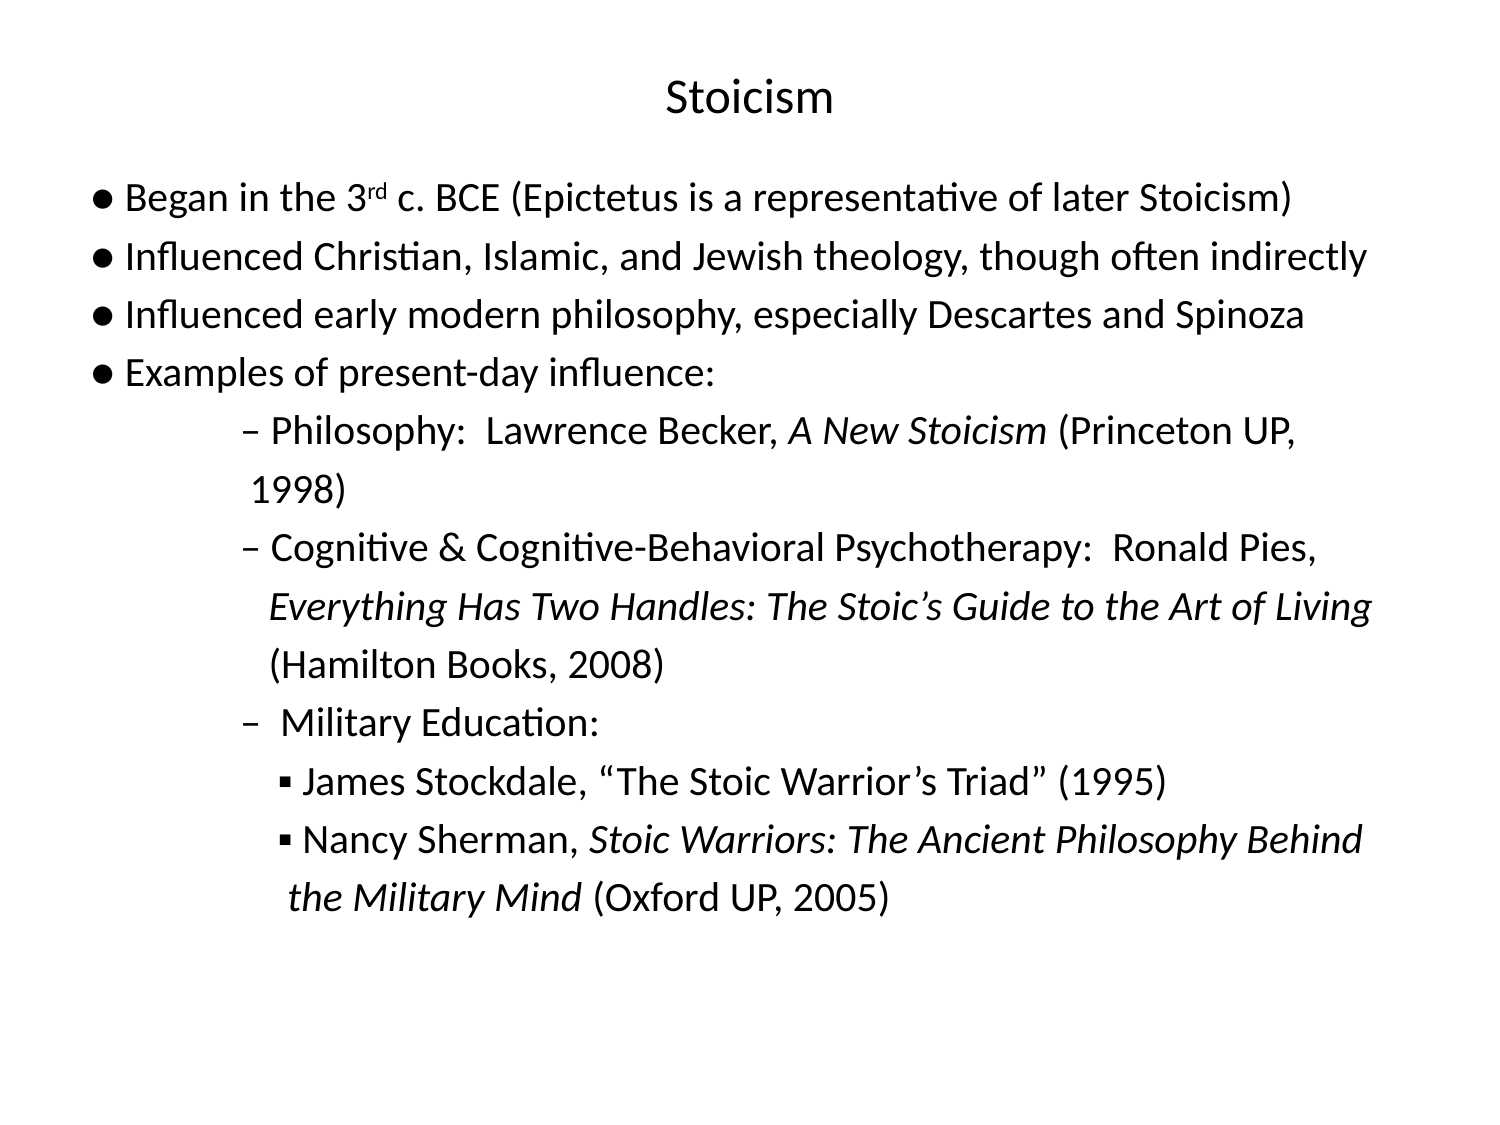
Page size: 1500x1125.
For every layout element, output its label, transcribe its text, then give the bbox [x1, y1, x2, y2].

list ● Began in the 3rd c. BCE (Epictetus is a representative of later Stoicism) ● Influenced Christian, Islamic, and Jewish theology, though often indirectly ● Influenced early modern philosophy, especially Descartes and Spinoza ● Examples of present-day influence: ‒ Philosophy: Lawrence Becker, A New Stoicism (Princeton UP, 1998) ‒ Cognitive & Cognitive-Behavioral Psychotherapy: Ronald Pies, Everything Has Two Handles: The Stoic’s Guide to the Art of Living (Hamilton Books, 2008) ‒ Military Education: ▪ James Stockdale, “The Stoic Warrior’s Triad” (1995) ▪ Nancy Sherman, Stoic Warriors: The Ancient Philosophy Behind the Military Mind (Oxford UP, 2005) [74, 162, 1426, 1038]
title Stoicism [74, 0, 1426, 162]
